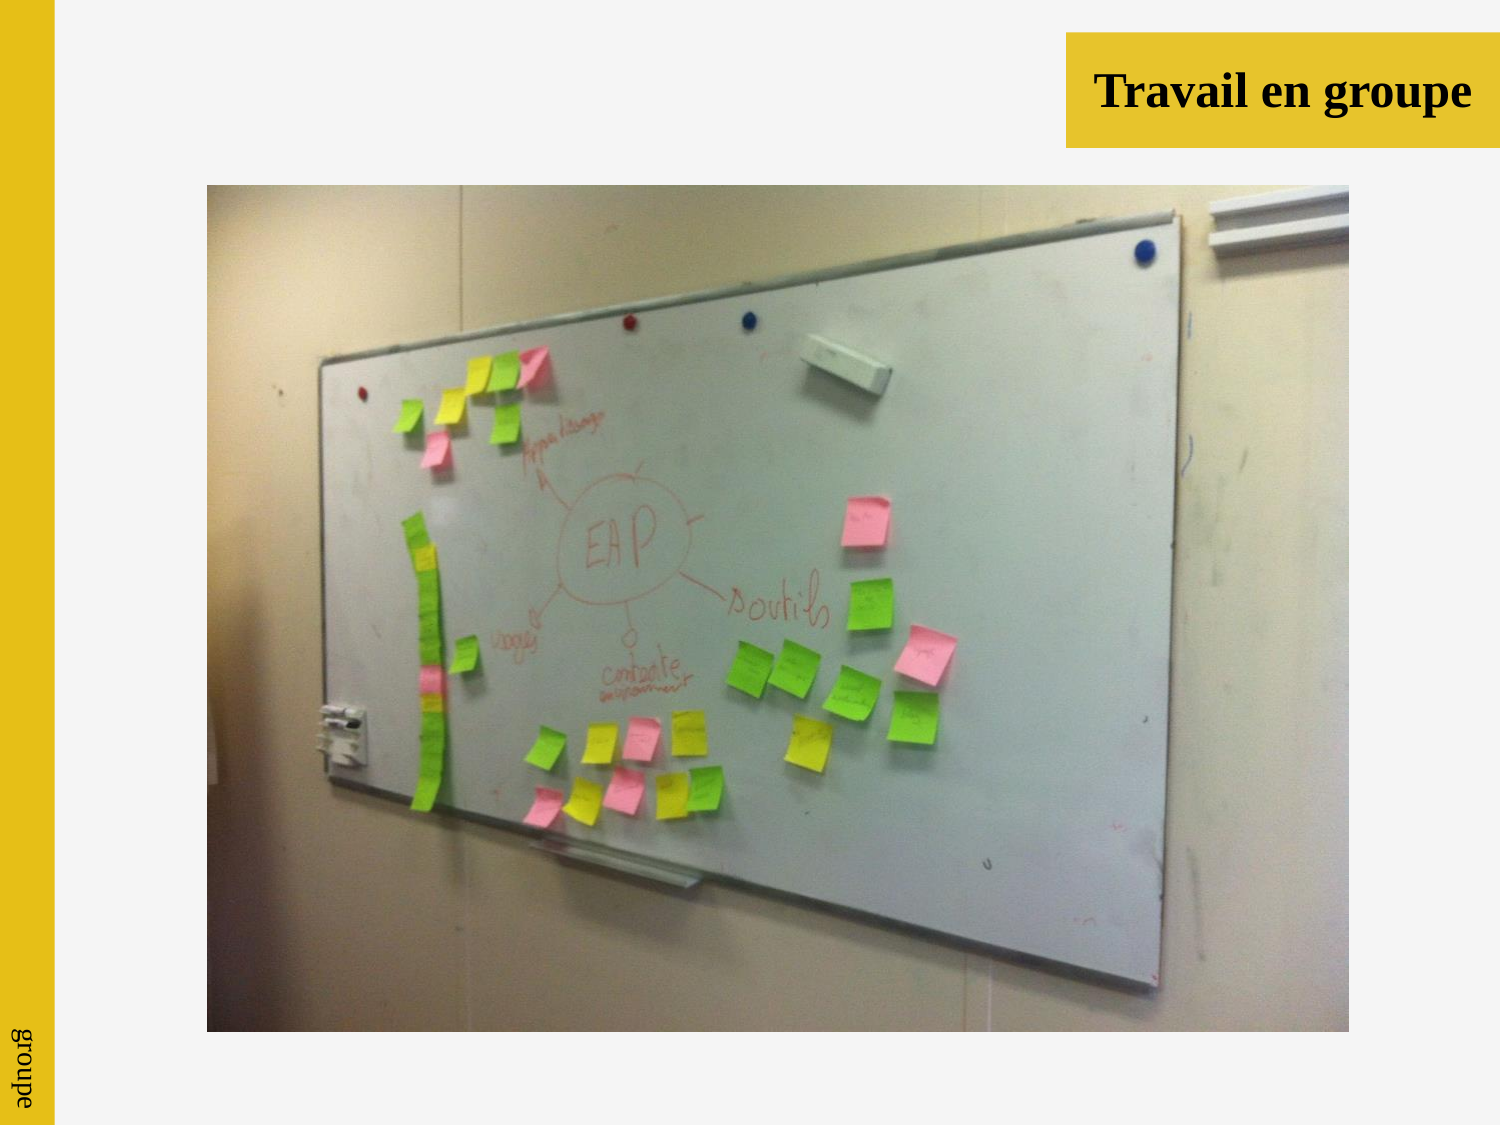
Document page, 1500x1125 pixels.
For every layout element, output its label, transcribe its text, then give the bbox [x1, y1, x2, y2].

picture [207, 185, 1349, 1032]
table_header Travail en groupe [1066, 32, 1500, 148]
title groupe [0, 0, 55, 1125]
